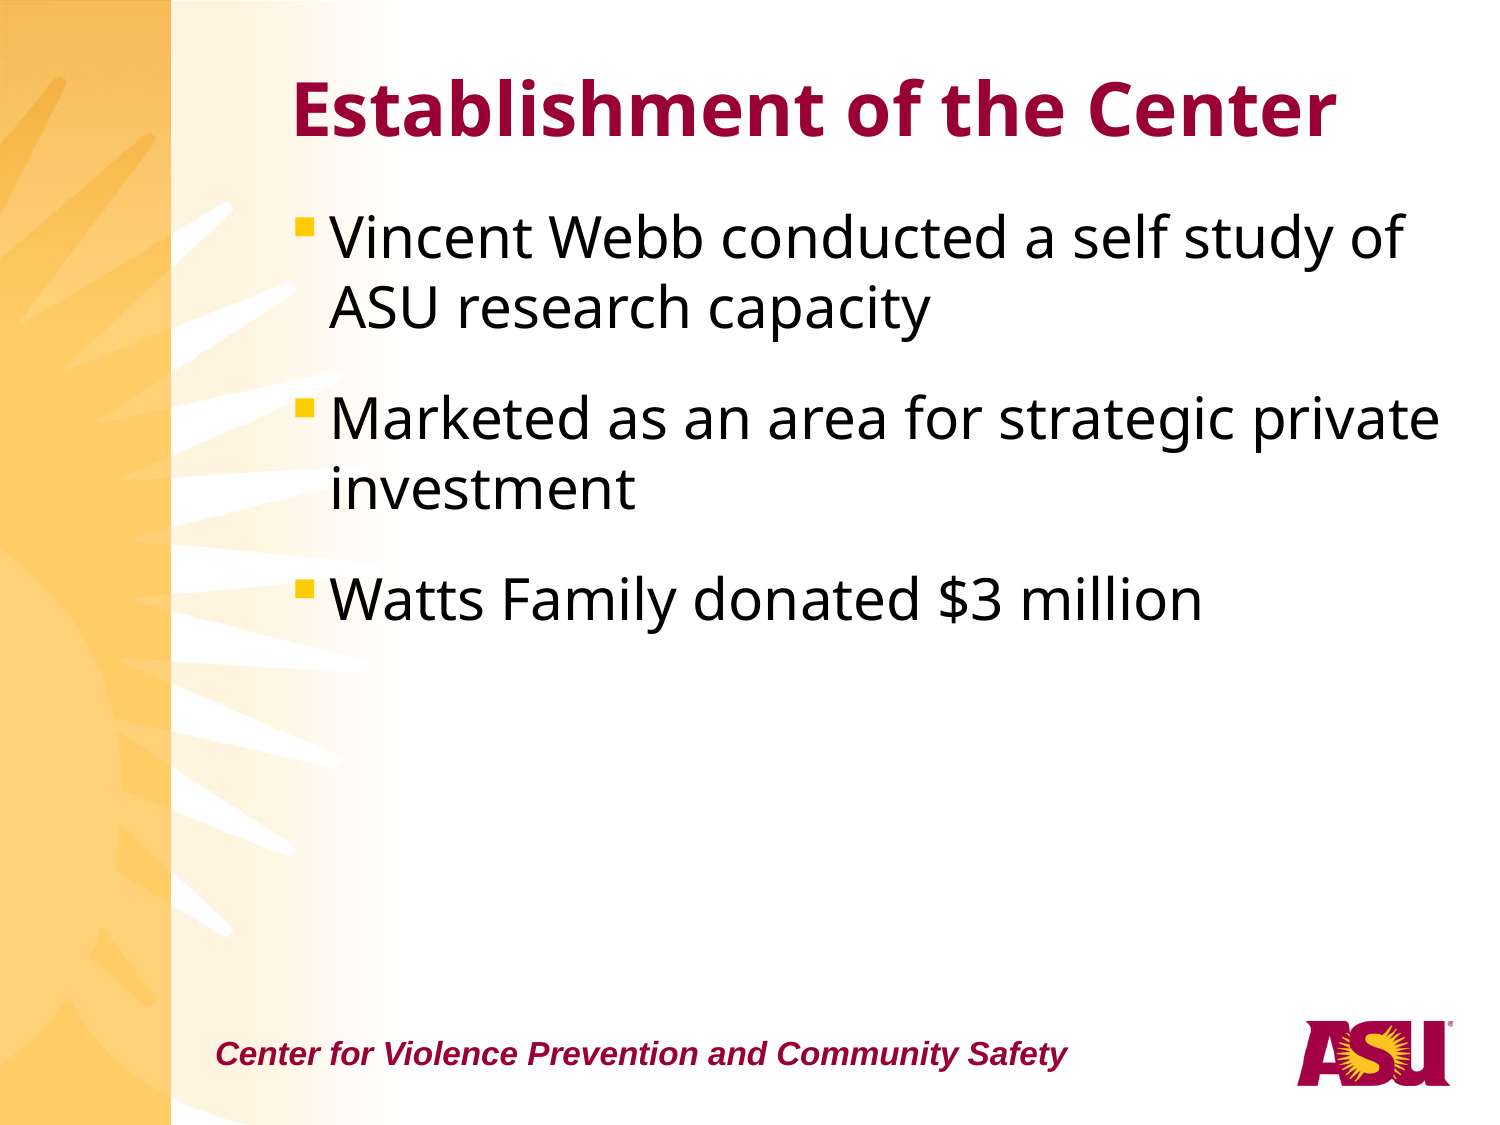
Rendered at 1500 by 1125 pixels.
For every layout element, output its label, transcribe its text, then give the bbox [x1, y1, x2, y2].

picture [0, 0, 1500, 1125]
title Establishment of the Center [274, 49, 1500, 176]
list Vincent Webb conducted a self study of ASU research capacity Marketed as an area for strategic private investment Watts Family donated $3 million [274, 192, 1500, 1001]
footer Center for Violence Prevention and Community Safety [199, 1024, 1263, 1101]
